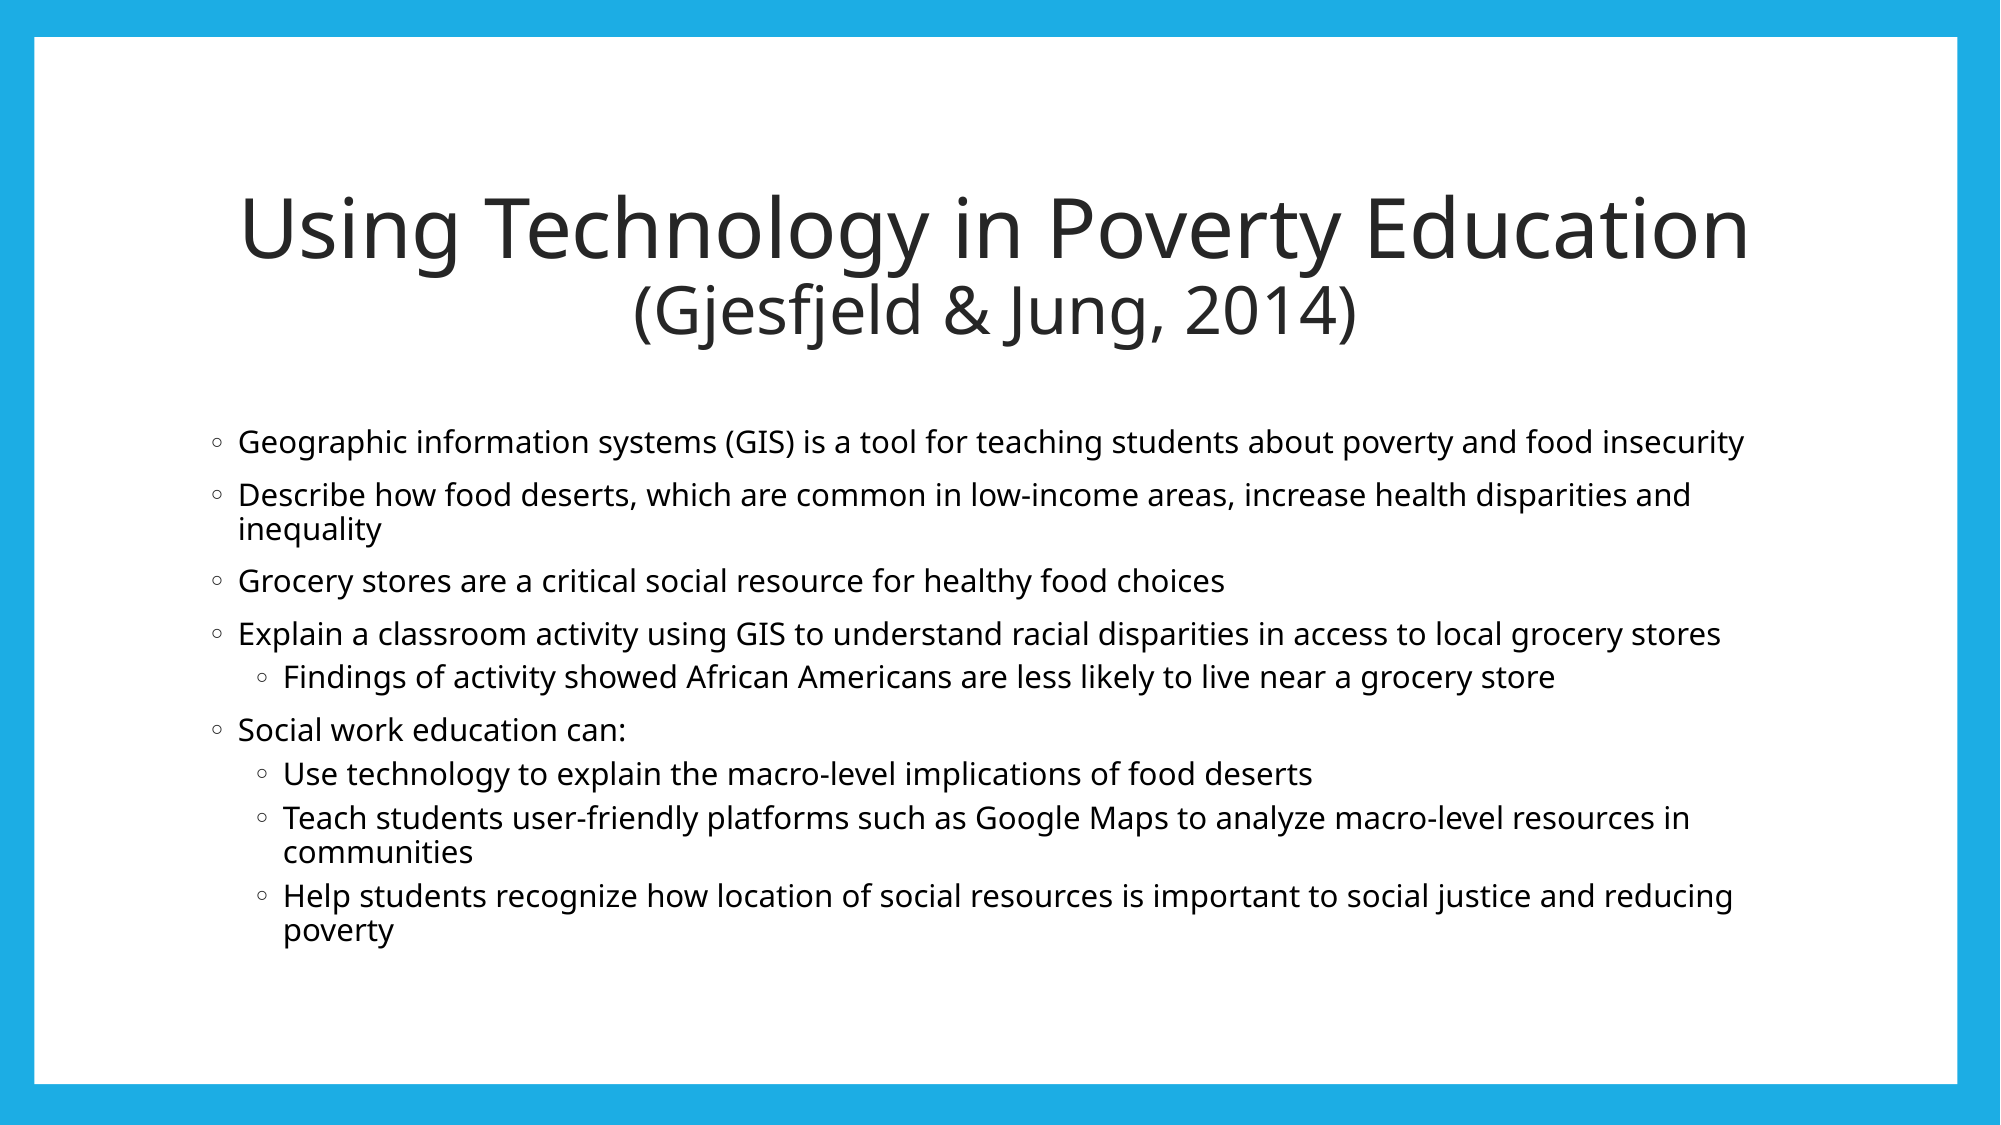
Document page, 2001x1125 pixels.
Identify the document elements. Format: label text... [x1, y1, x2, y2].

text_box [34, 37, 1958, 1085]
title Using Technology in Poverty Education (Gjesfjeld & Jung, 2014) [192, 142, 1800, 394]
list Geographic information systems (GIS) is a tool for teaching students about poverty and food insecurity Describe how food deserts, which are common in low-income areas, increase health disparities and inequality Grocery stores are a critical social resource for healthy food choices Explain a classroom activity using GIS to understand racial disparities in access to local grocery stores Findings of activity showed African Americans are less likely to live near a grocery store Social work education can: Use technology to explain the macro-level implications of food deserts Teach students user-friendly platforms such as Google Maps to analyze macro-level resources in communities Help students recognize how location of social resources is important to social justice and reducing poverty [192, 419, 1800, 979]
text_box [0, 0, 2000, 1125]
